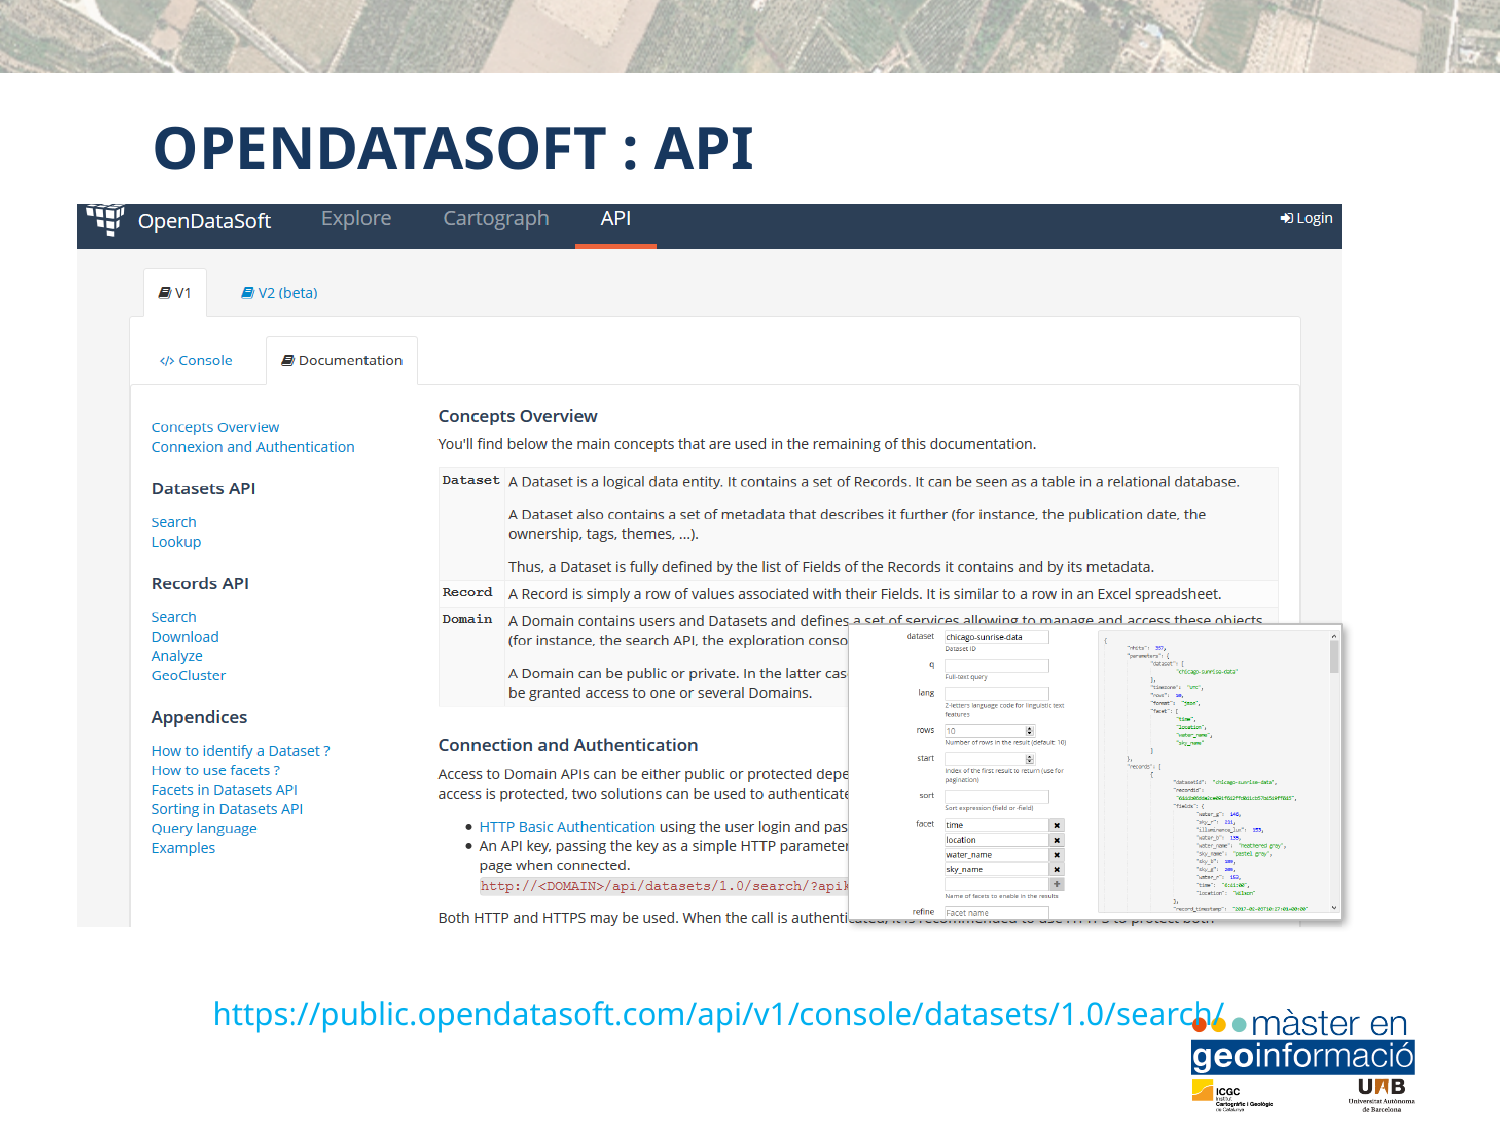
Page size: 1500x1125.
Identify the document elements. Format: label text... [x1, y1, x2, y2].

picture [1191, 1004, 1425, 1112]
picture [0, 0, 1500, 73]
text_box OPENDATASOFT : API [139, 104, 999, 164]
picture [76, 204, 1342, 927]
text_box https://public.opendatasoft.com/api/v1/console/datasets/1.0/search/ [199, 987, 1292, 1034]
